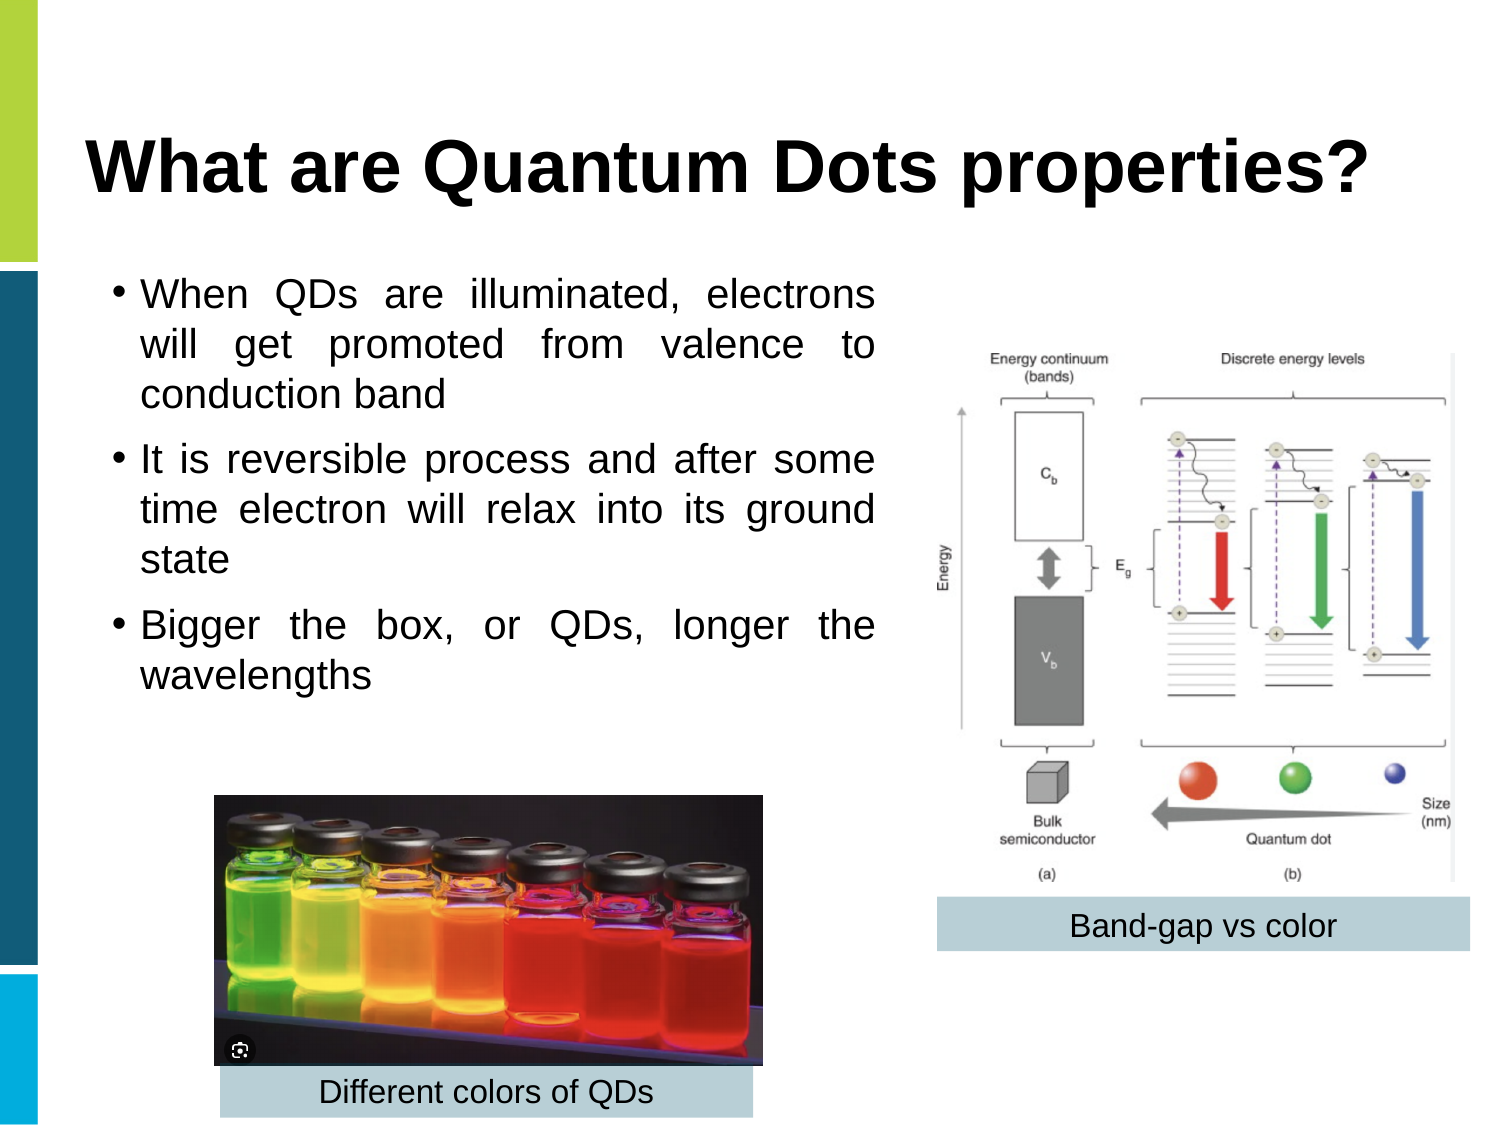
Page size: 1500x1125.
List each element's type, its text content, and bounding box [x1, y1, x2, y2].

picture [0, 0, 1500, 1125]
text_box Different colors of QDs [220, 1066, 754, 1118]
title What are Quantum Dots properties? [70, 59, 1455, 278]
text_box When QDs are illuminated, electrons will get promoted from valence to conduction band It is reversible process and after some time electron will relax into its ground state Bigger the box, or QDs, longer the wavelengths [97, 259, 892, 661]
text_box Band-gap vs color [937, 896, 1471, 952]
